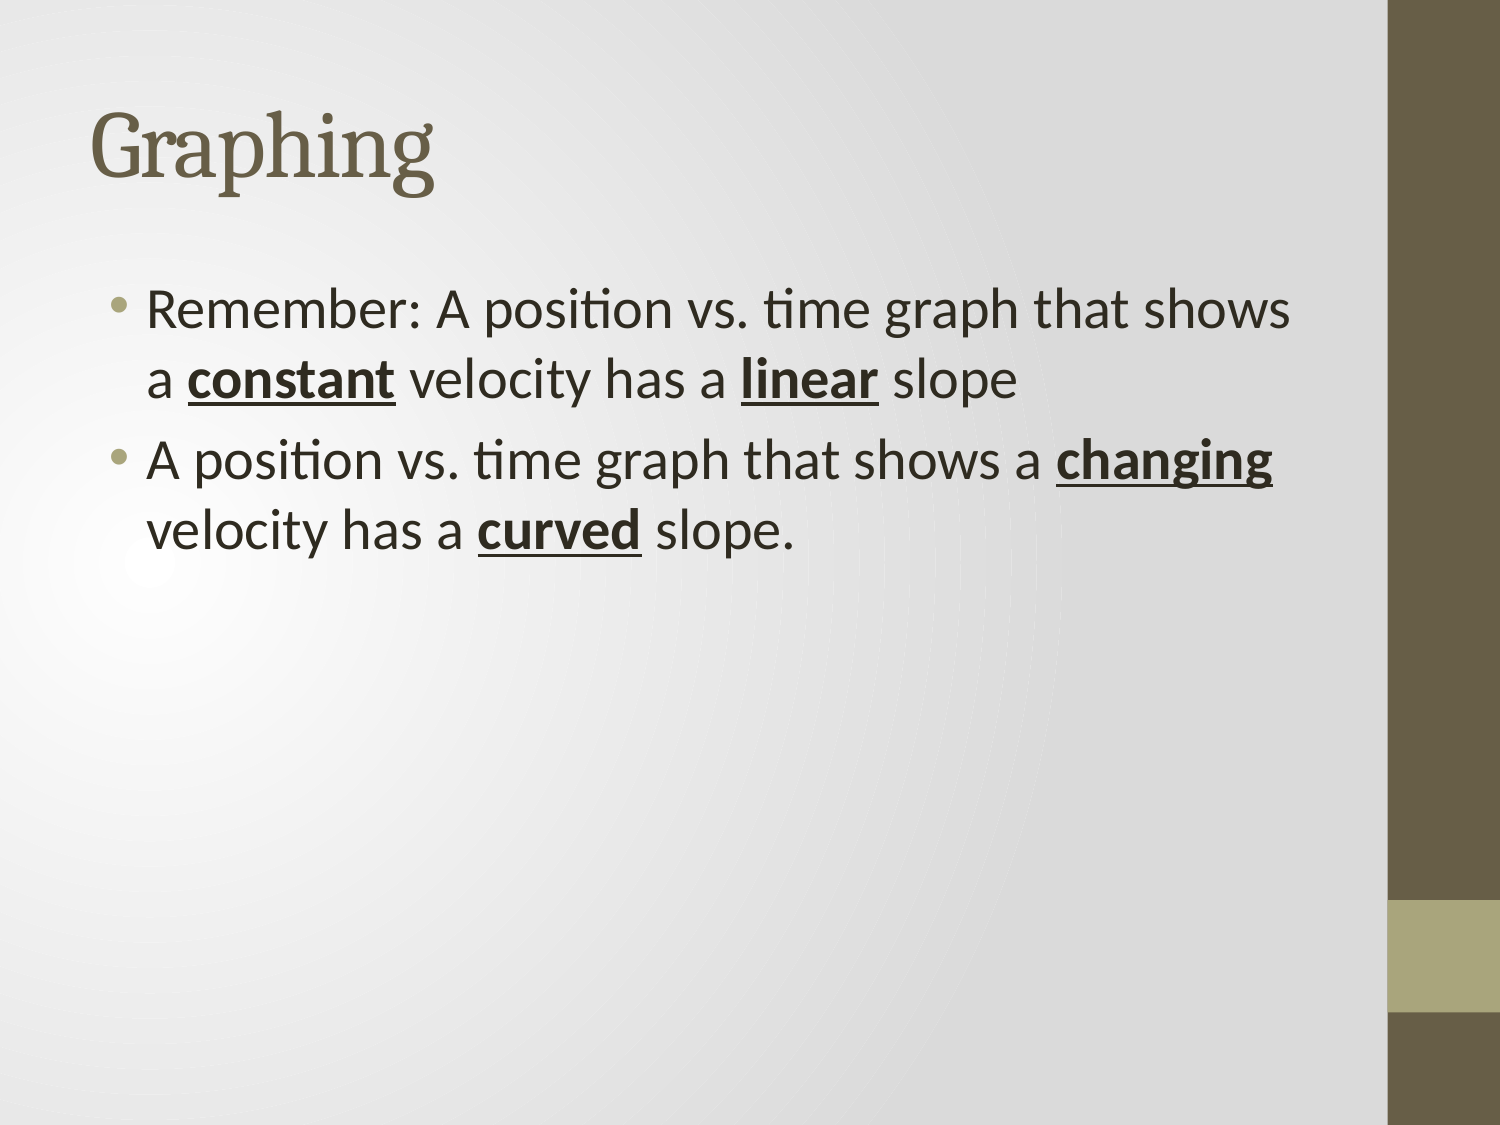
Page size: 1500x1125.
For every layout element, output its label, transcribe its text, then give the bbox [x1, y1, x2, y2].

title Graphing [75, 45, 1325, 233]
list Remember: A position vs. time graph that shows a constant velocity has a linear slope A position vs. time graph that shows a changing velocity has a curved slope. [75, 262, 1325, 1050]
